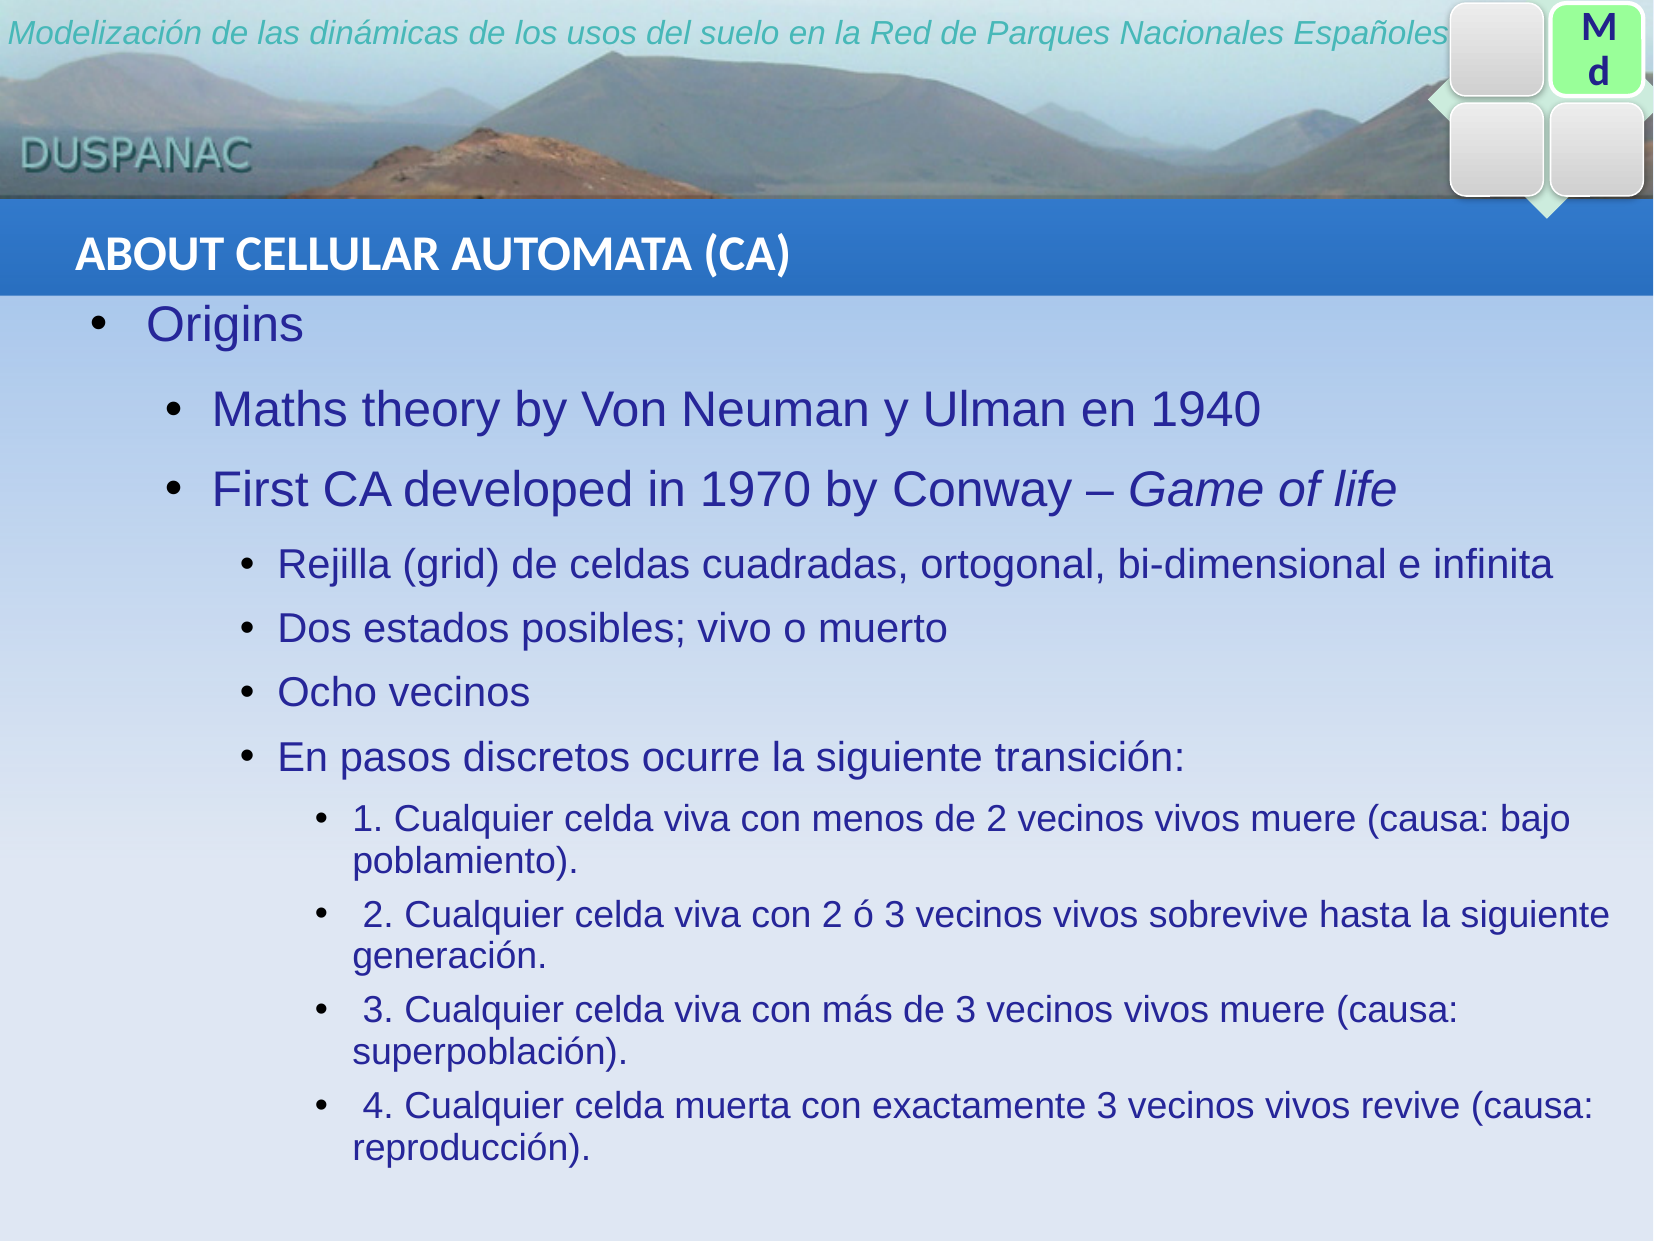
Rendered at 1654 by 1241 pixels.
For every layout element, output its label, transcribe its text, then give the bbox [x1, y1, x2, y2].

title ABOUT CELLULAR AUTOMATA (CA) [75, 210, 1425, 289]
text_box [1424, 0, 1654, 219]
picture [0, 0, 1654, 1241]
text_box Origins Maths theory by Von Neuman y Ulman en 1940 First CA developed in 1970 by Conway – Game of life Rejilla (grid) de celdas cuadradas, ortogonal, bi-dimensional e infinita Dos estados posibles; vivo o muerto Ocho vecinos En pasos discretos ocurre la siguiente transición: 1. Cualquier celda viva con menos de 2 vecinos vivos muere (causa: bajo poblamiento). 2. Cualquier celda viva con 2 ó 3 vecinos vivos sobrevive hasta la siguiente generación. 3. Cualquier celda viva con más de 3 vecinos vivos muere (causa: superpoblación). 4. Cualquier celda muerta con exactamente 3 vecinos vivos revive (causa: reproducción). [74, 289, 1630, 1032]
